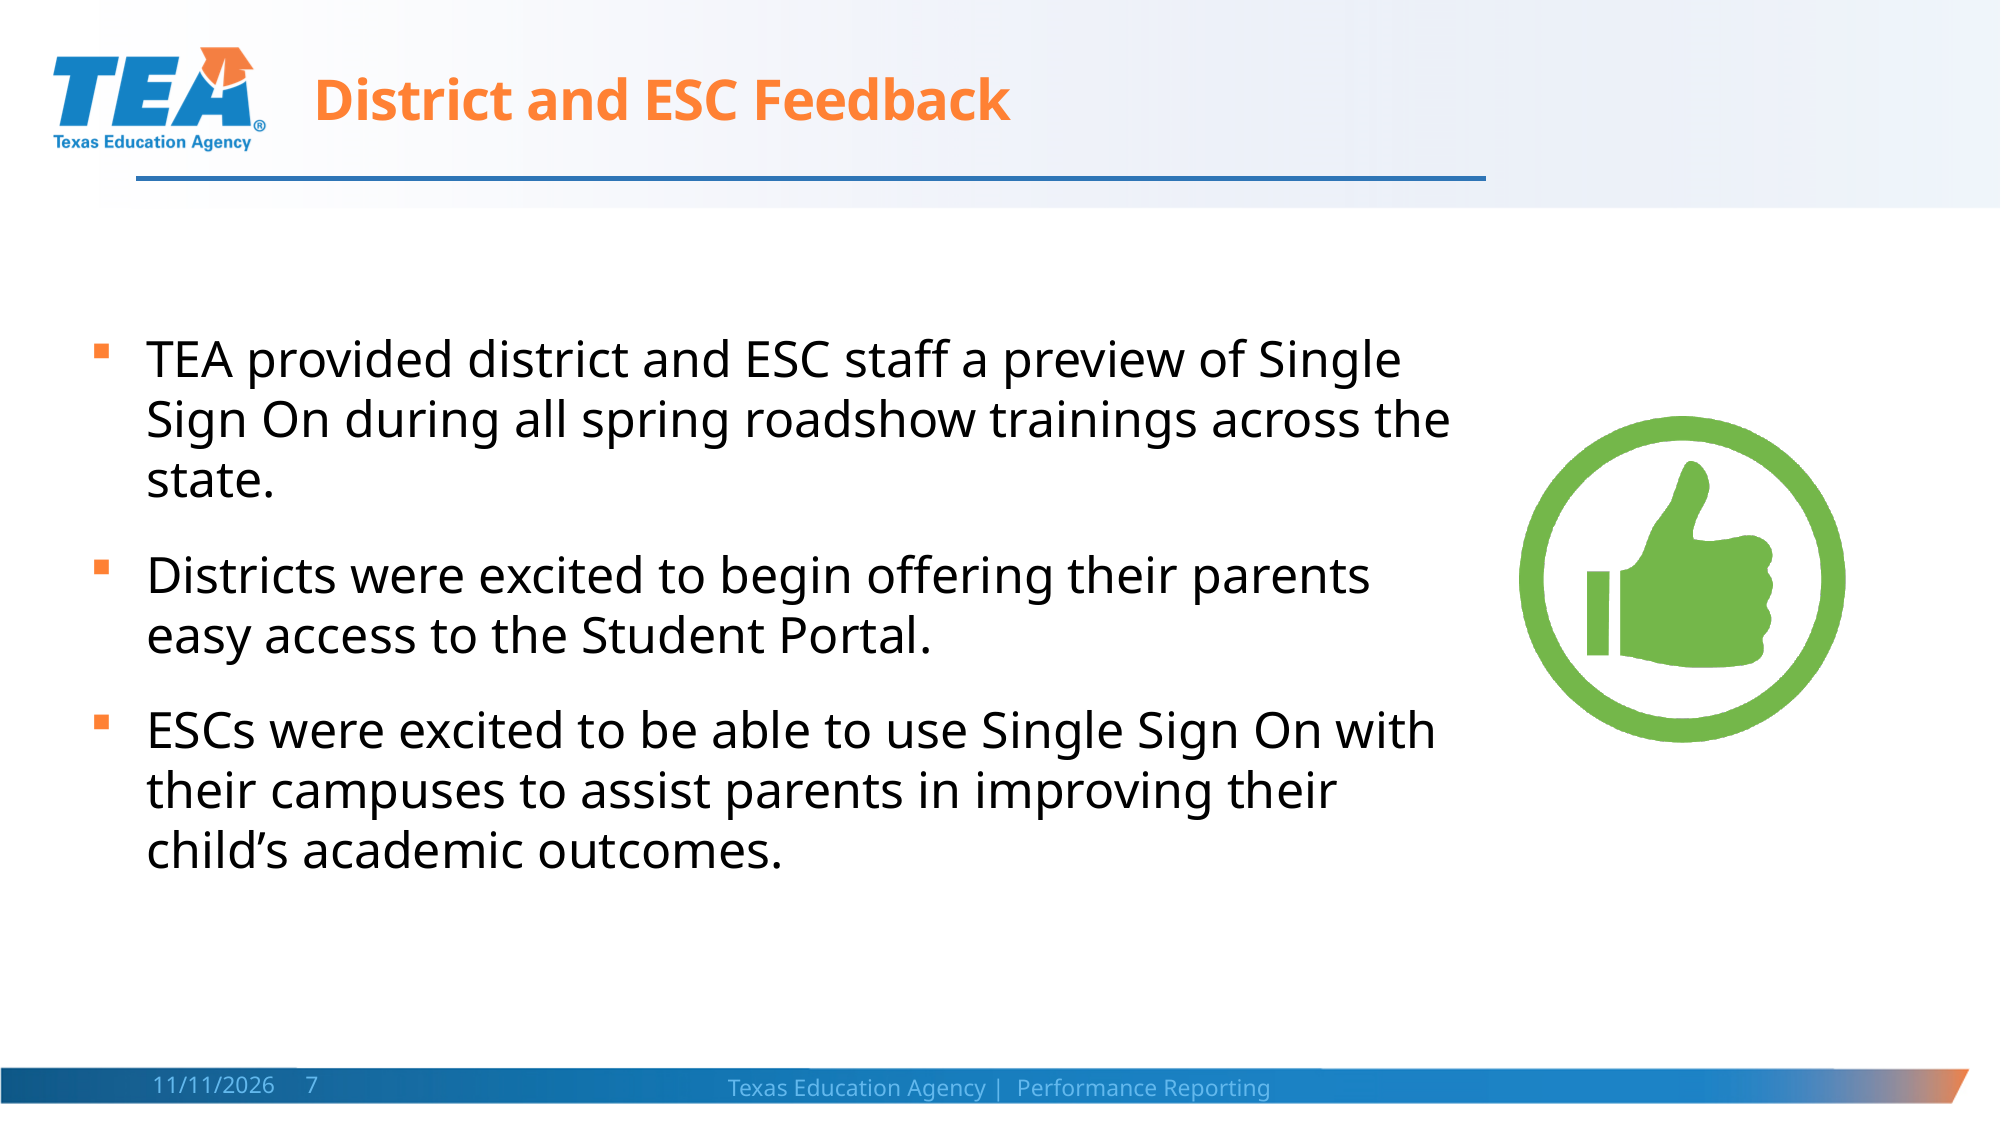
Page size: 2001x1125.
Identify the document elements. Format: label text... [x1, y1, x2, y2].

text_box TEA provided district and ESC staff a preview of Single Sign On during all spring roadshow trainings across the state. Districts were excited to begin offering their parents easy access to the Student Portal. ESCs were excited to be able to use Single Sign On with their campuses to assist parents in improving their child’s academic outcomes. [0, 320, 1486, 1005]
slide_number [137, 1071, 588, 1103]
text_box District and ESC Feedback [298, 56, 1803, 151]
footer Texas Education Agency | Performance Reporting [662, 1071, 1338, 1103]
picture [0, 0, 2001, 1125]
